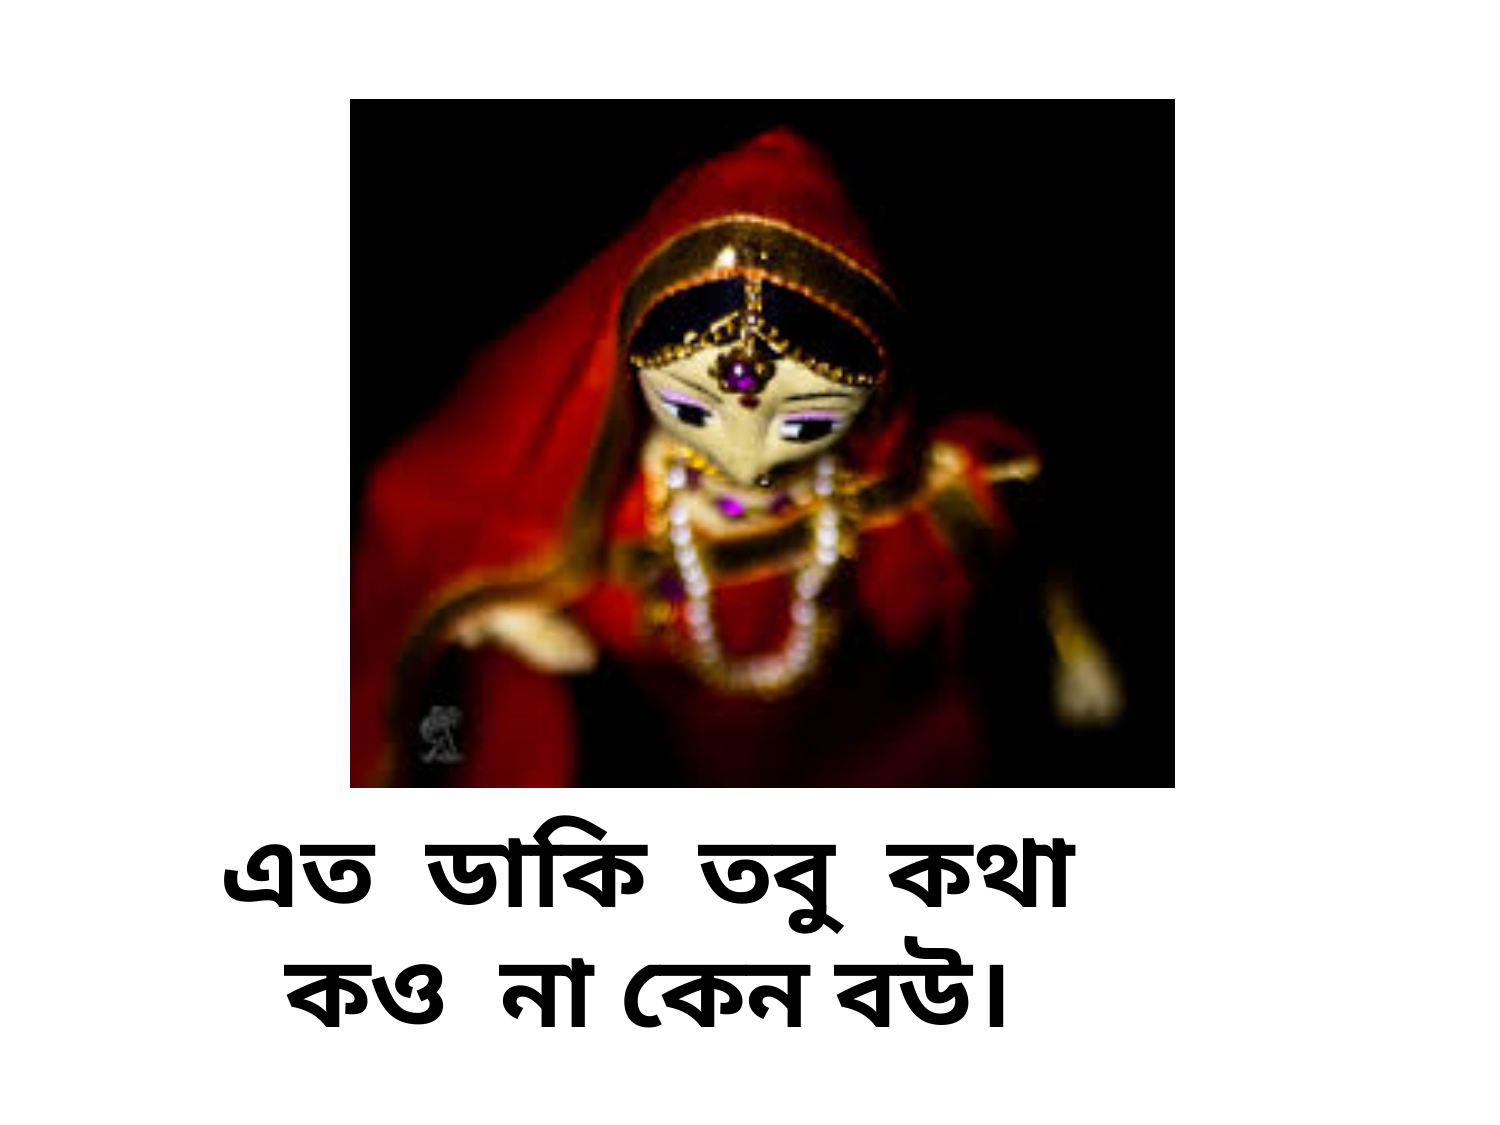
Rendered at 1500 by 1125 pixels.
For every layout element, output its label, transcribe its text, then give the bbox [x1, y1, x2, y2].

picture [349, 99, 1176, 788]
text_box এত ডাকি তবু কথা কও না কেন বউ। [112, 799, 1238, 1055]
